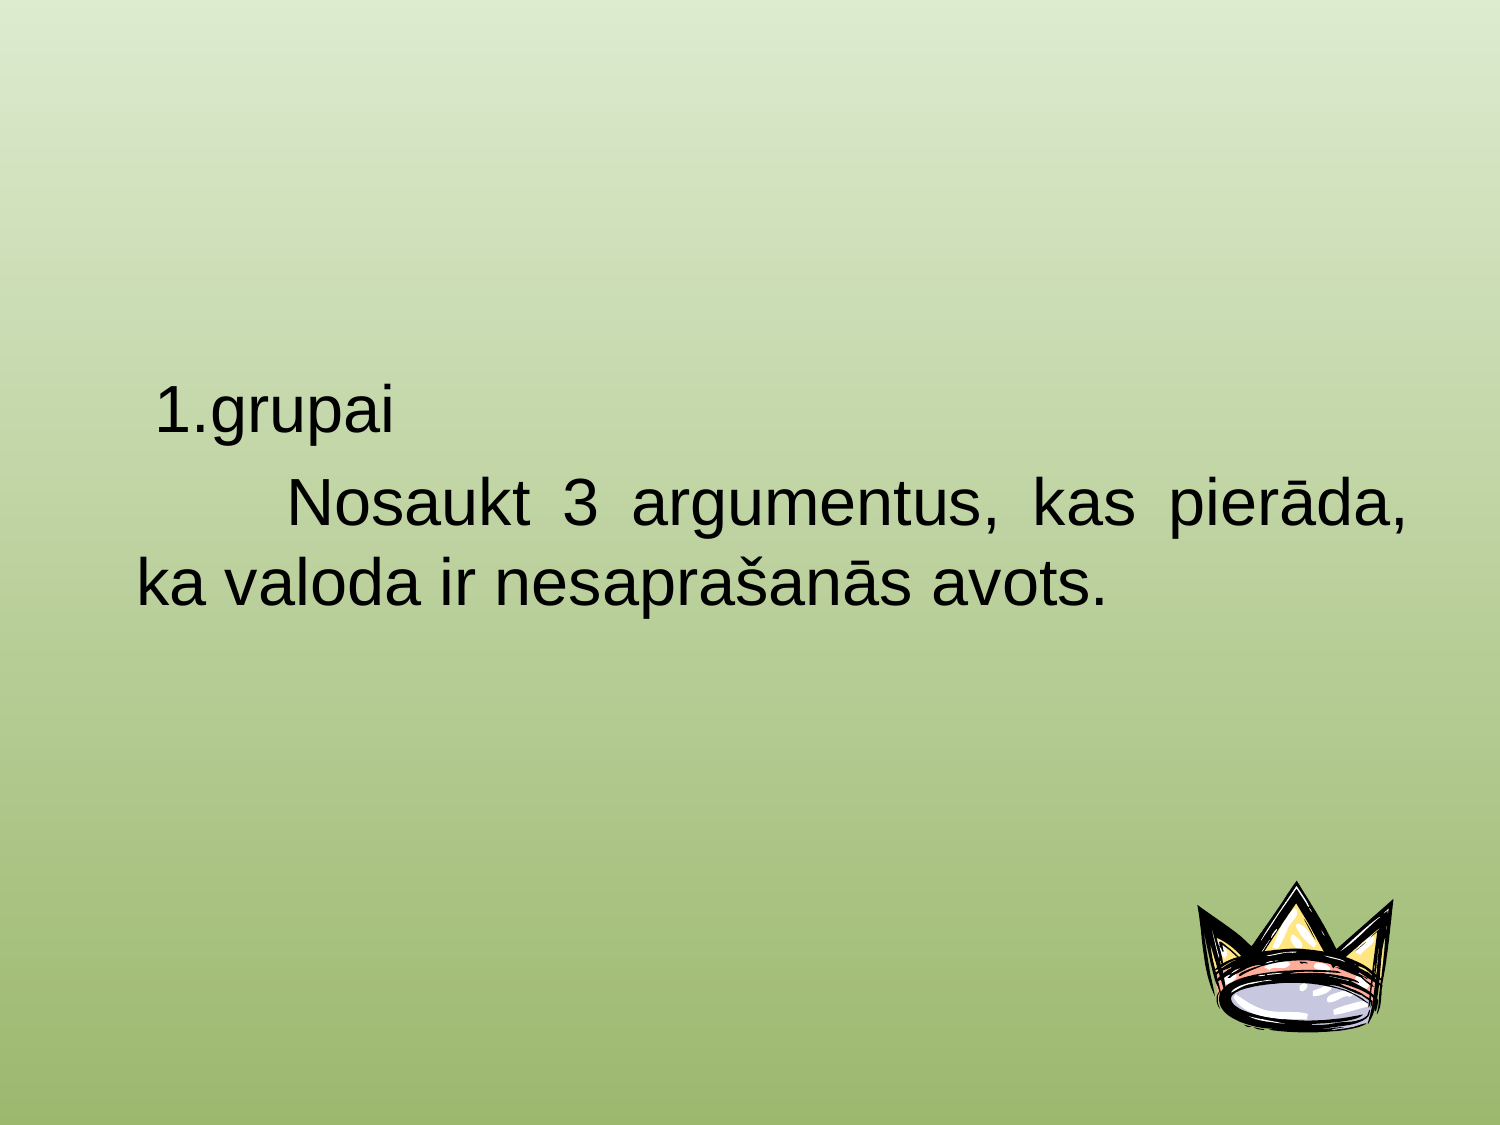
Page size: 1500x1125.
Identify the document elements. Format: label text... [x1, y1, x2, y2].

picture [1195, 878, 1396, 1035]
list 1.grupai Nosaukt 3 argumentus, kas pierāda, ka valoda ir nesaprašanās avots. [64, 77, 1426, 1006]
